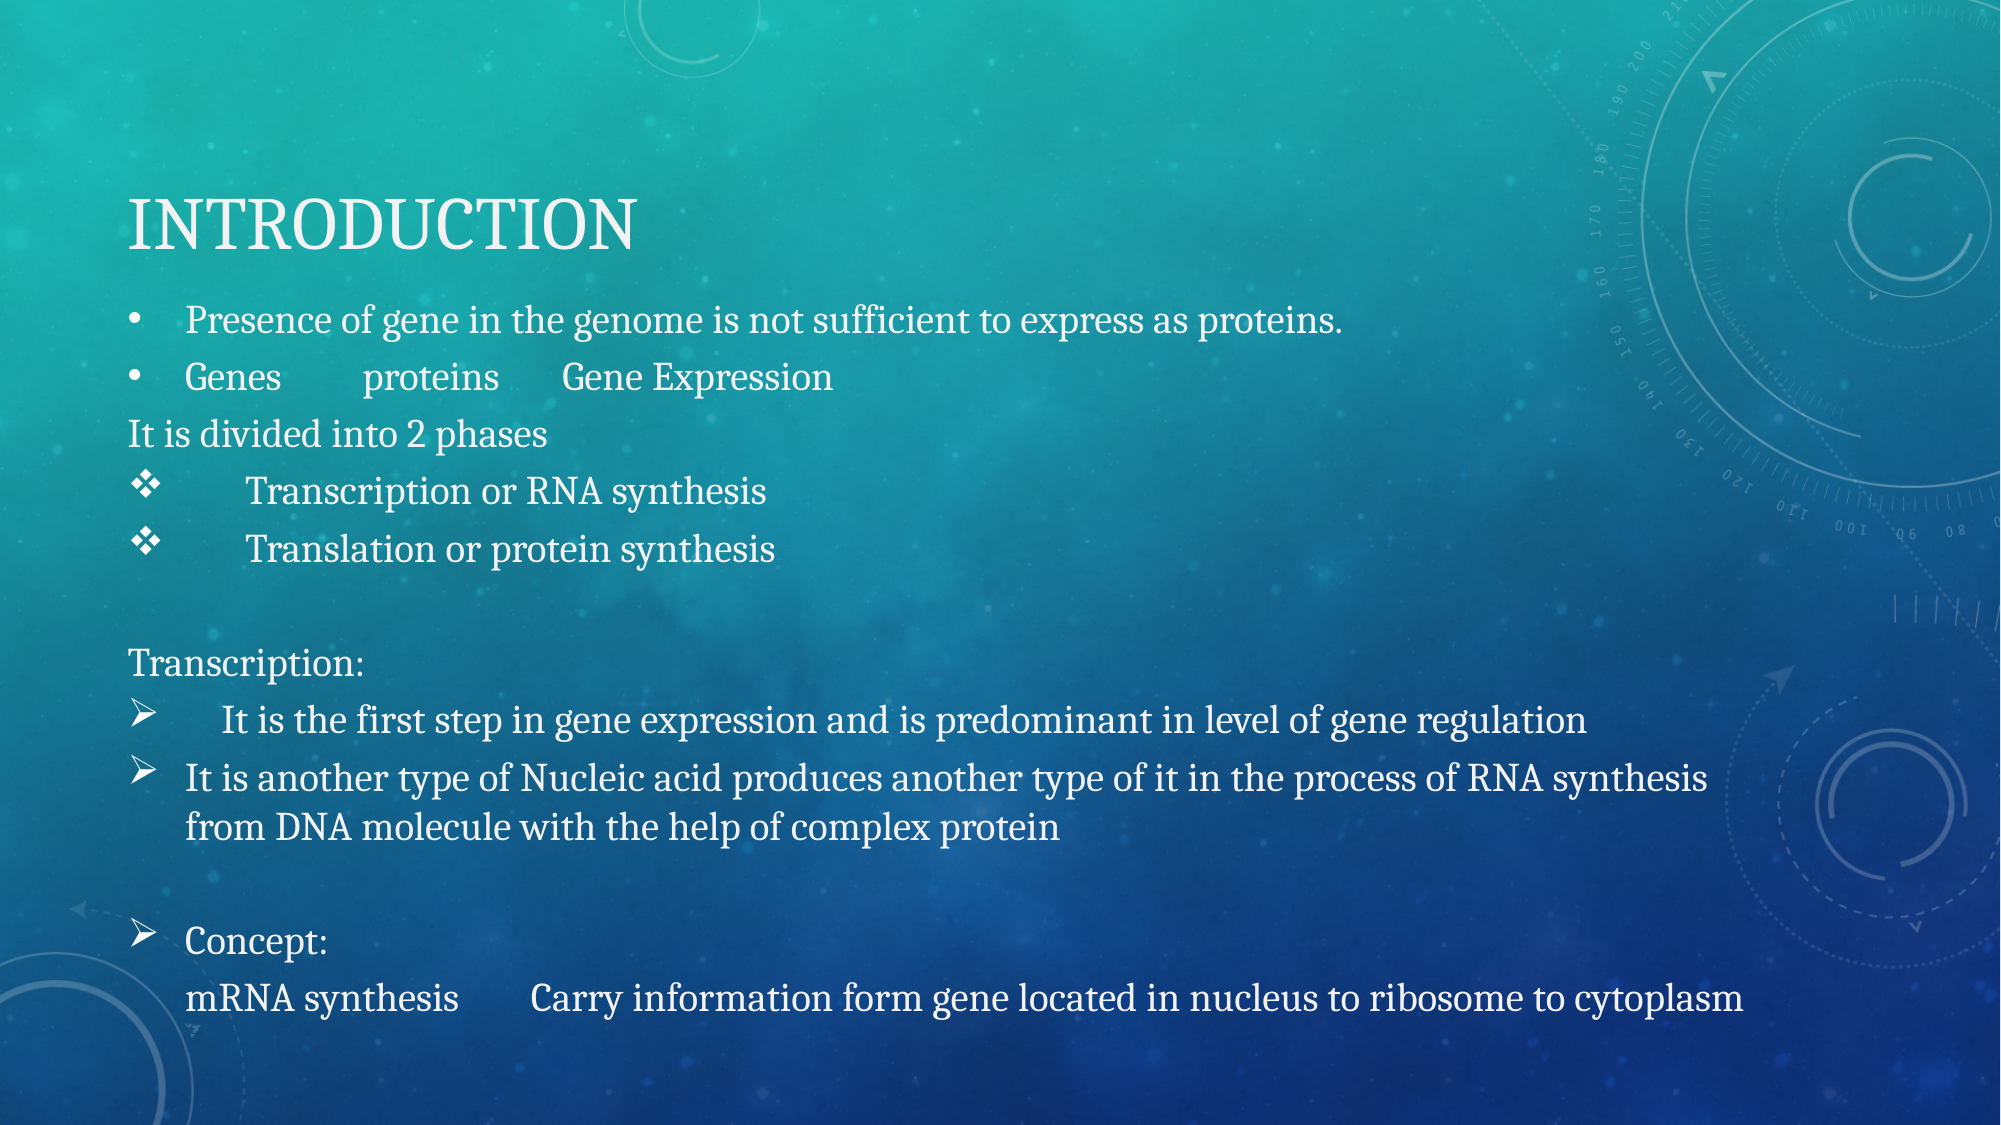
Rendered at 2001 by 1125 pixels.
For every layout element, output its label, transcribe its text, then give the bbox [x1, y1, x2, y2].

list Presence of gene in the genome is not sufficient to express as proteins. Genes proteins Gene Expression It is divided into 2 phases Transcription or RNA synthesis Translation or protein synthesis Transcription: It is the first step in gene expression and is predominant in level of gene regulation It is another type of Nucleic acid produces another type of it in the process of RNA synthesis from DNA molecule with the help of complex protein Concept: mRNA synthesis Carry information form gene located in nucleus to ribosome to cytoplasm (Crick, 1958). [112, 278, 1775, 1079]
picture [0, 0, 2001, 1125]
title Introduction [112, 99, 1775, 278]
